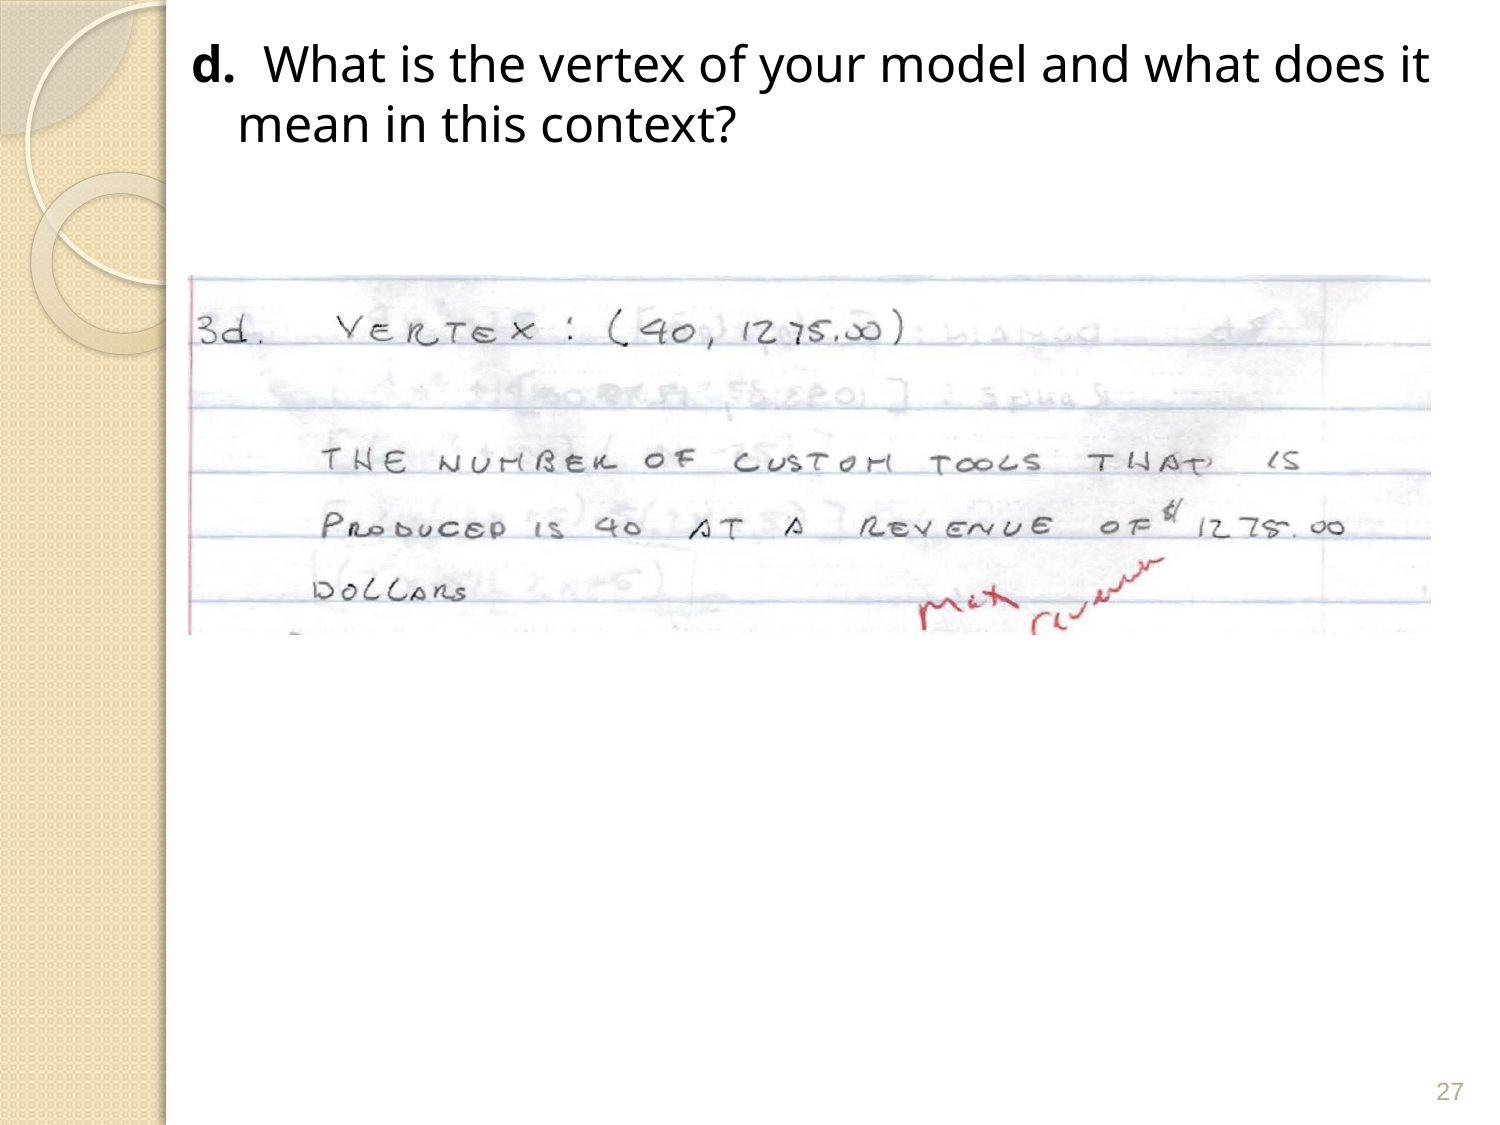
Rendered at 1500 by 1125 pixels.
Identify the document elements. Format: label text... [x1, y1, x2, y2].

list d. What is the vertex of your model and what does it mean in this context? [162, 24, 1500, 163]
picture [187, 274, 1432, 635]
slide_number 27 [1413, 1034, 1488, 1113]
